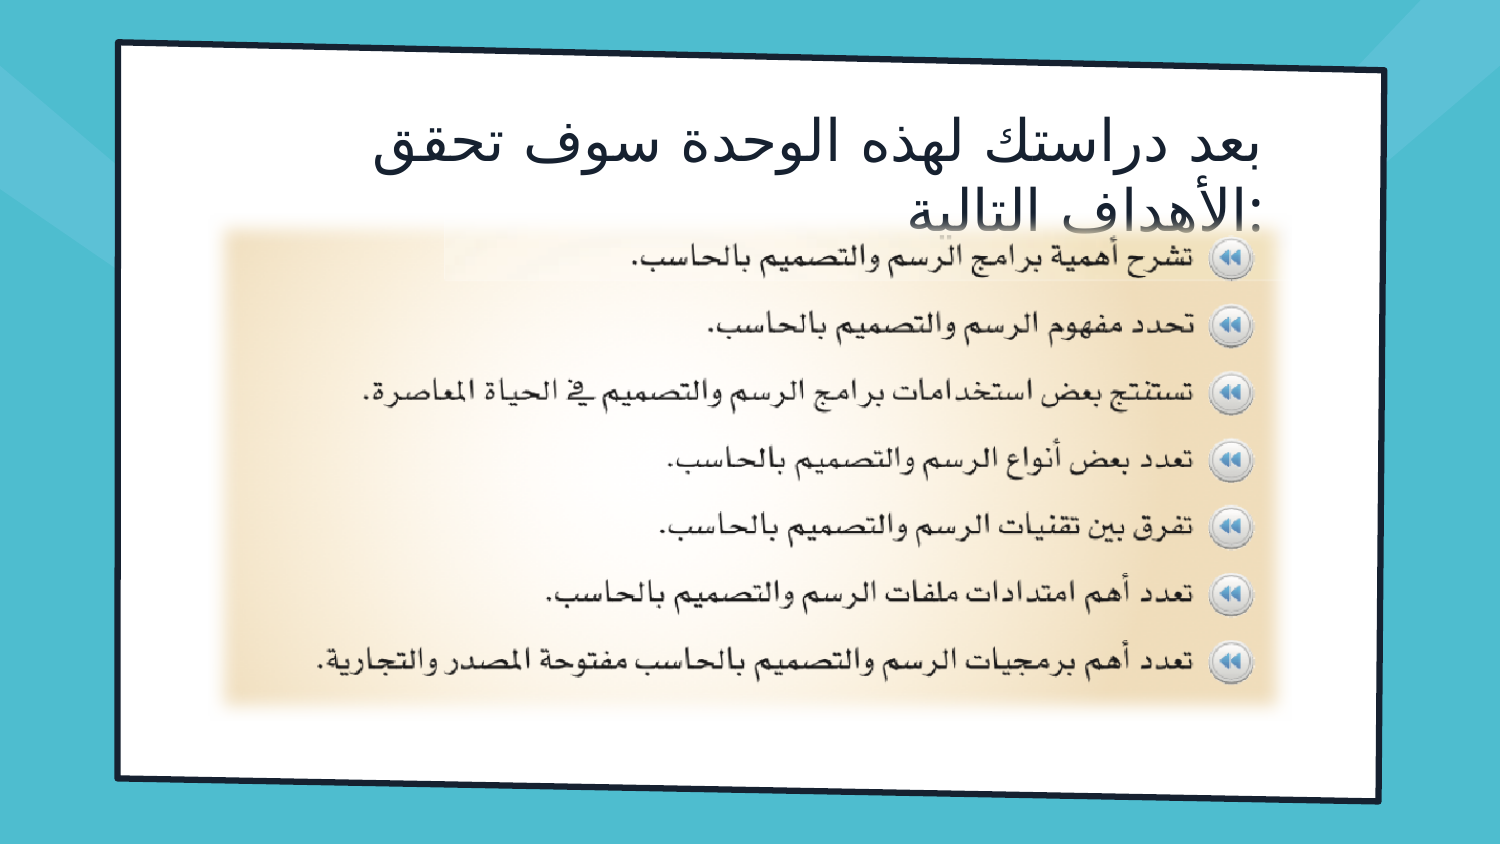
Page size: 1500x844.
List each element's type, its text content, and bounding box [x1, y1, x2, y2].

text_box [117, 42, 1385, 802]
title بعد دراستك لهذه الوحدة سوف تحقق الأهداف التالية: [221, 88, 1279, 167]
picture [208, 212, 1292, 721]
